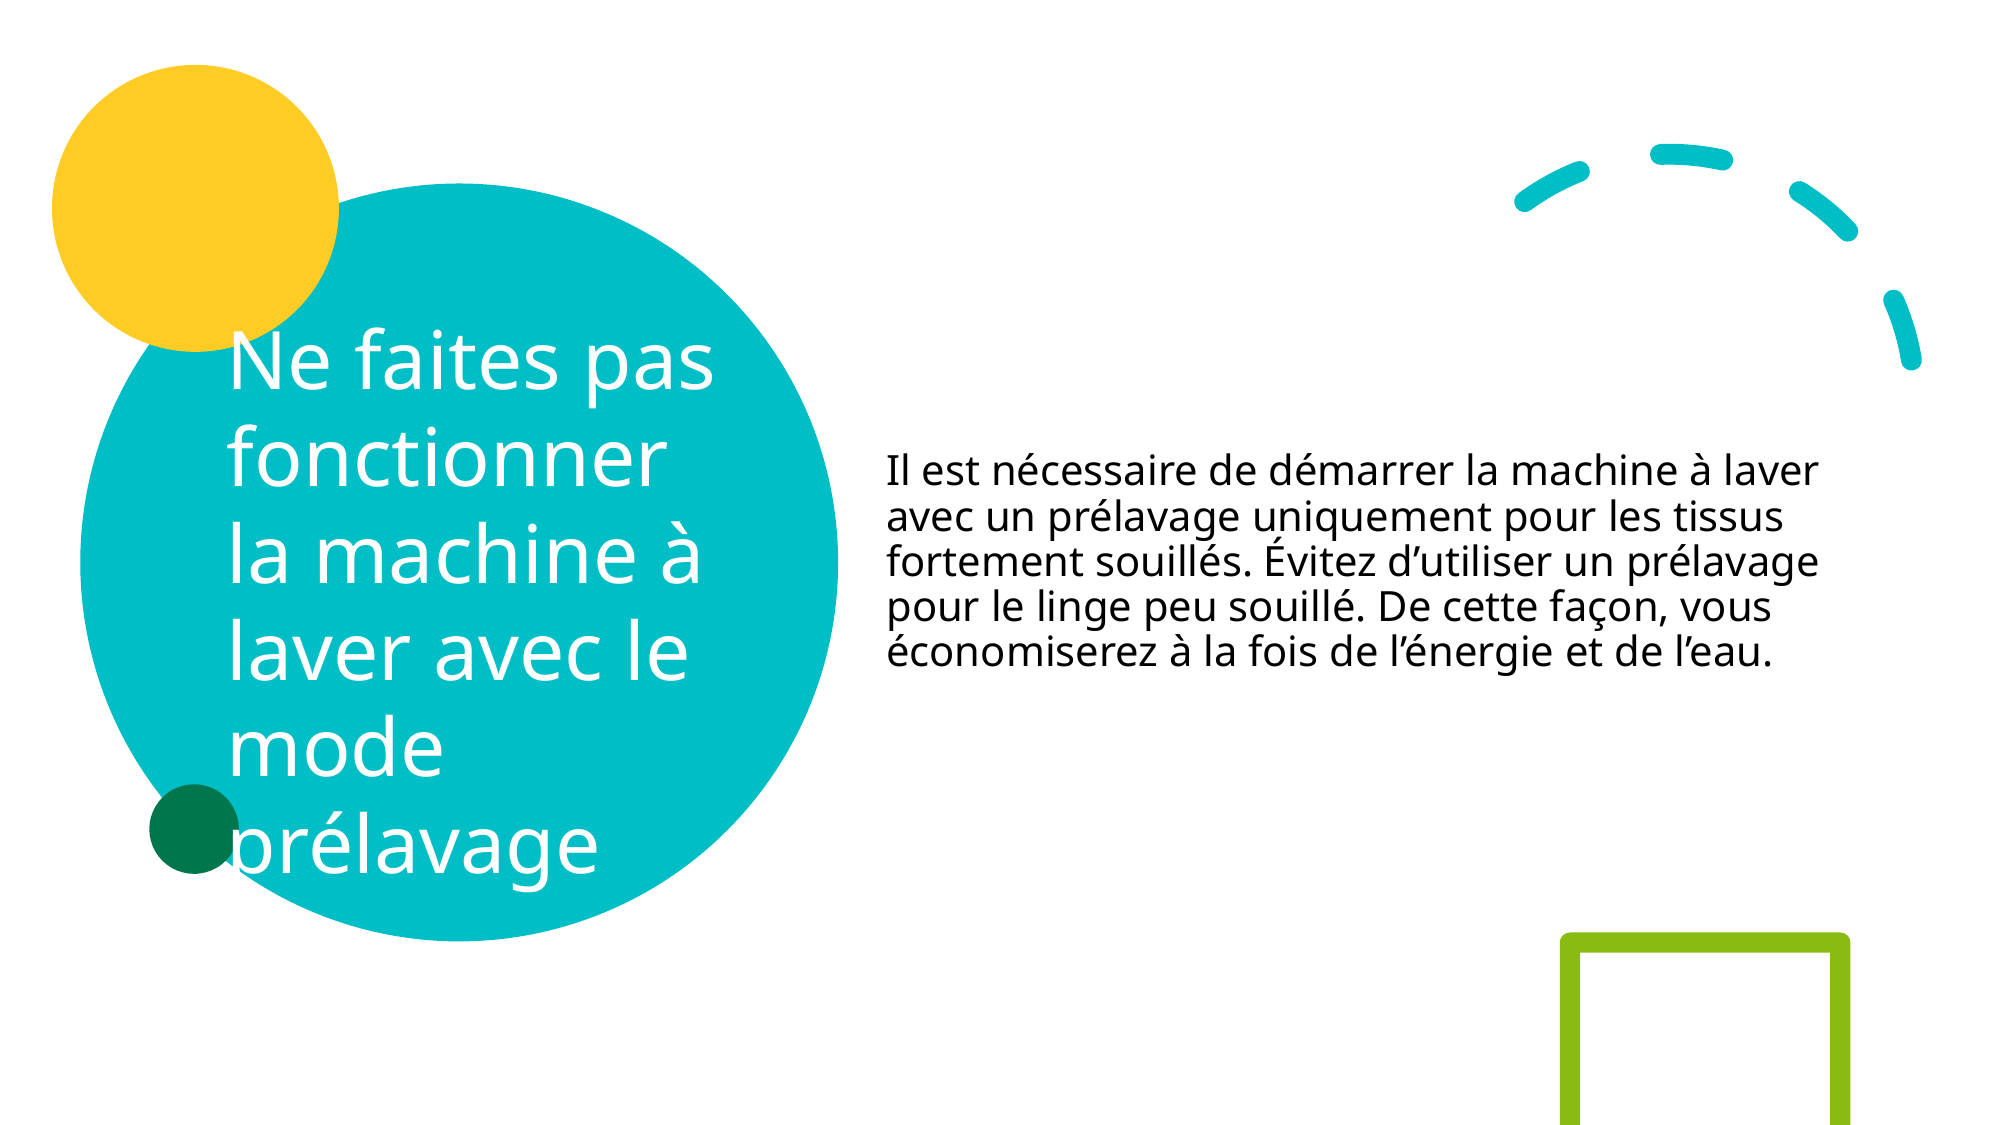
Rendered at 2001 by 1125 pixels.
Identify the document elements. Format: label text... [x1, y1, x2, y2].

list Il est nécessaire de démarrer la machine à laver avec un prélavage uniquement pour les tissus fortement souillés. Évitez d’utiliser un prélavage pour le linge peu souillé. De cette façon, vous économiserez à la fois de l’énergie et de l’eau. [871, 250, 1868, 941]
title Ne faites pas fonctionner la machine à laver avec le mode prélavage [211, 301, 743, 969]
